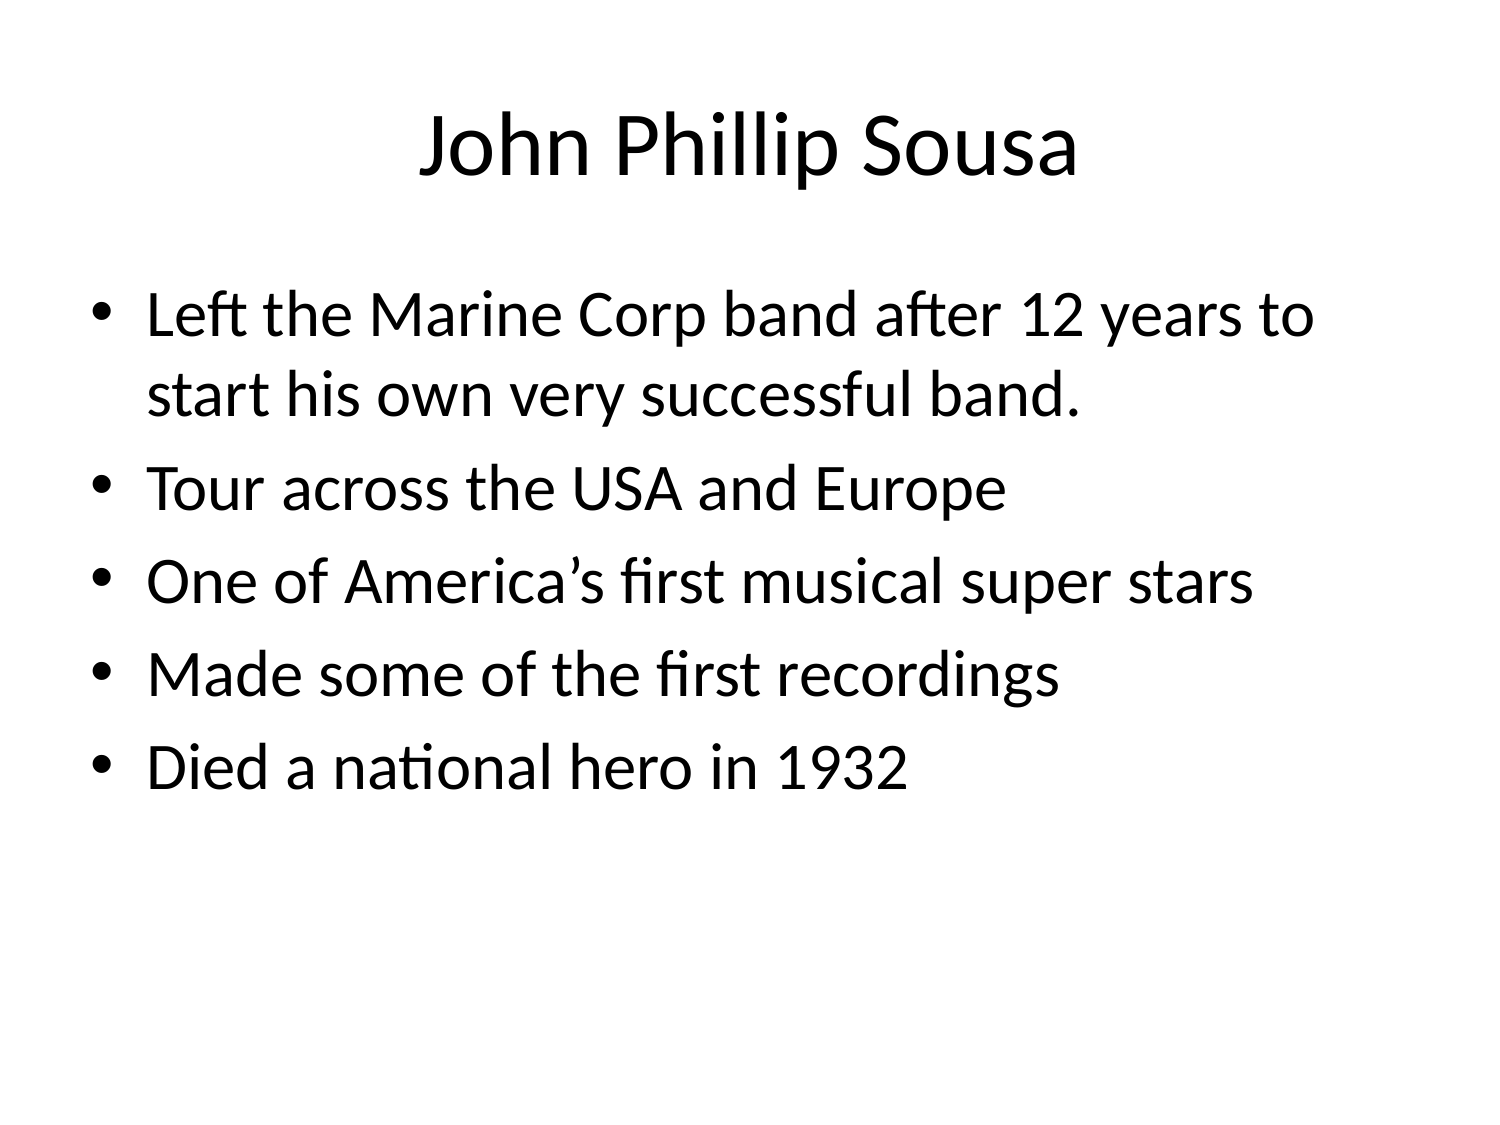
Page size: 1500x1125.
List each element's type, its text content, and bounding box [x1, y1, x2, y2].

title John Phillip Sousa [75, 45, 1425, 233]
list Left the Marine Corp band after 12 years to start his own very successful band. Tour across the USA and Europe One of America’s first musical super stars Made some of the first recordings Died a national hero in 1932 [75, 262, 1425, 1005]
